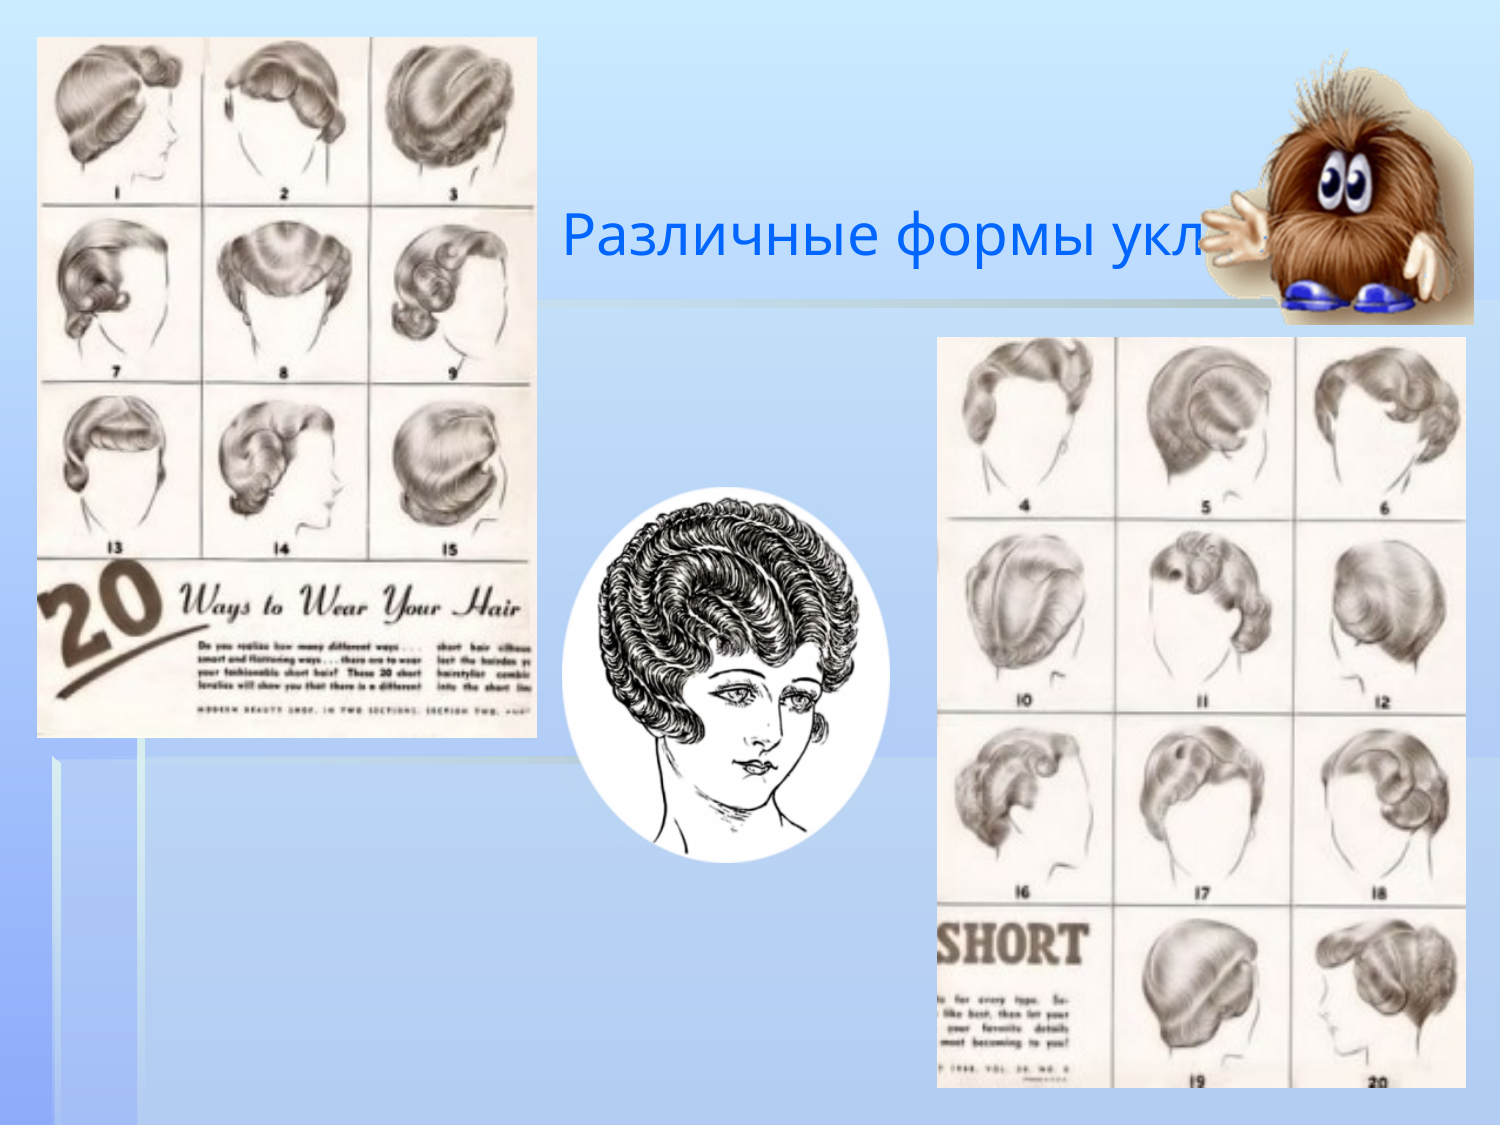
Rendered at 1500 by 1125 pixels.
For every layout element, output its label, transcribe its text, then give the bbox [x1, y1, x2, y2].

title Различные формы укладки [546, 39, 1451, 276]
picture [937, 337, 1466, 1088]
picture [0, 37, 537, 738]
picture [562, 487, 890, 863]
picture [1198, 49, 1474, 326]
